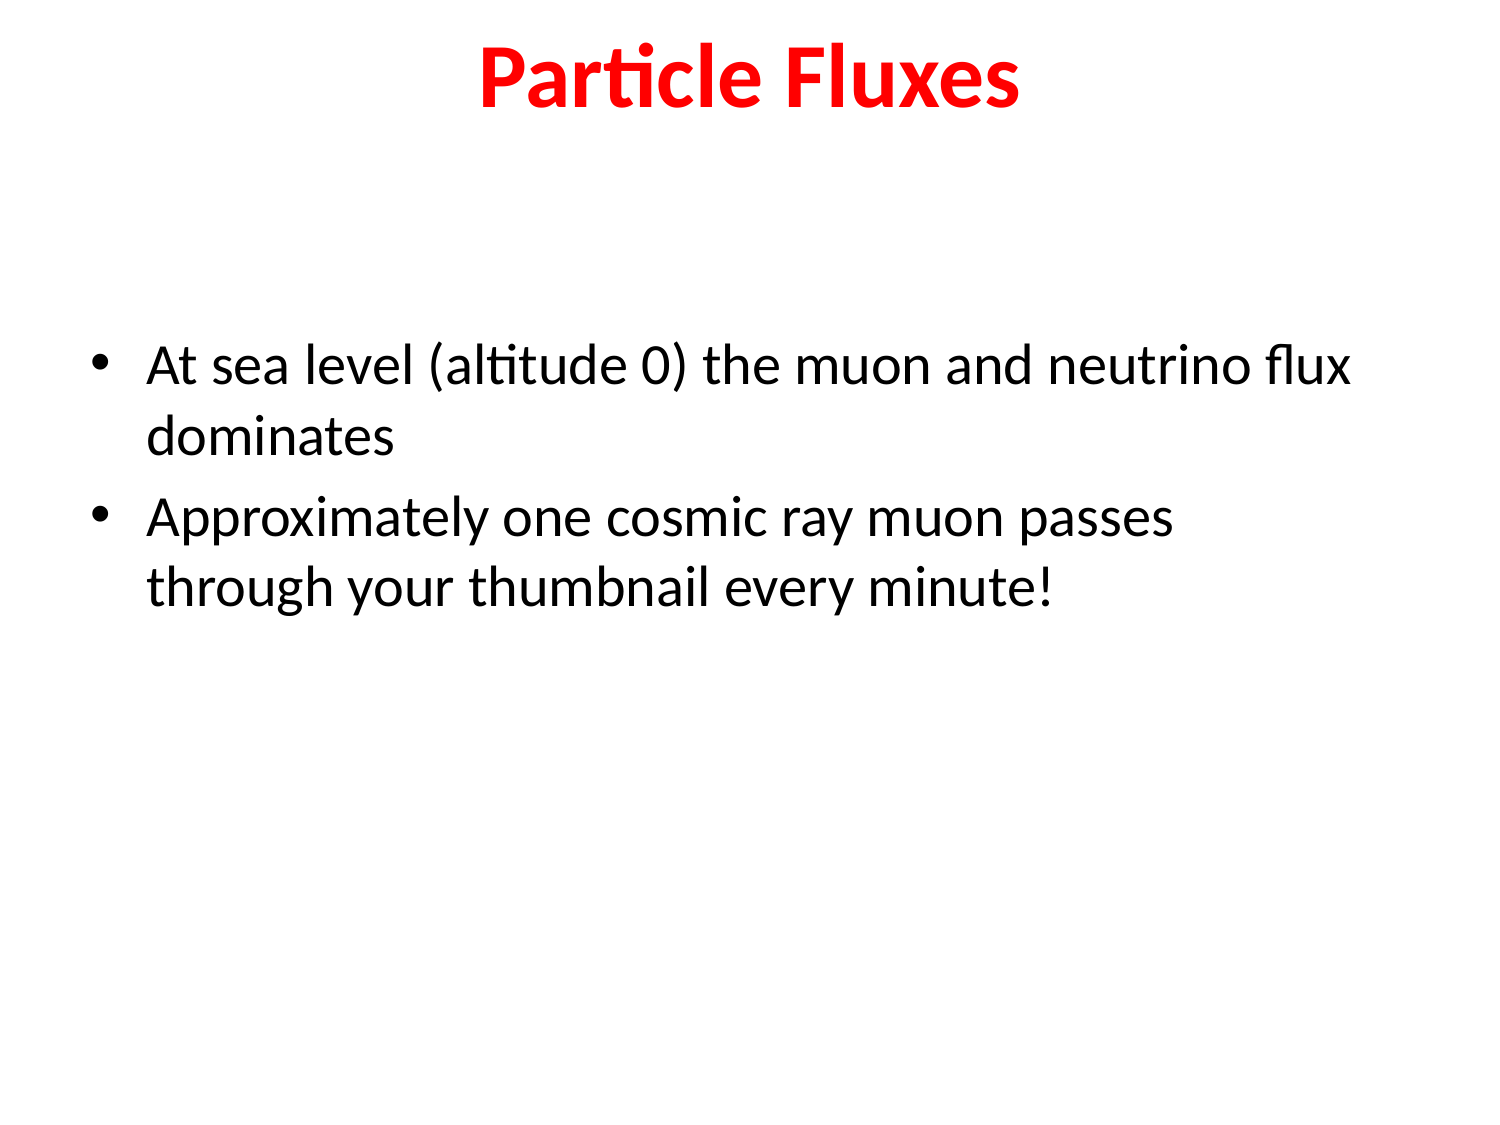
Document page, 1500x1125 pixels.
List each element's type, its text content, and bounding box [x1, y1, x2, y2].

list At sea level (altitude 0) the muon and neutrino flux dominates Approximately one cosmic ray muon passes through your thumbnail every minute! [75, 237, 1375, 980]
title Particle Fluxes [75, 0, 1425, 143]
